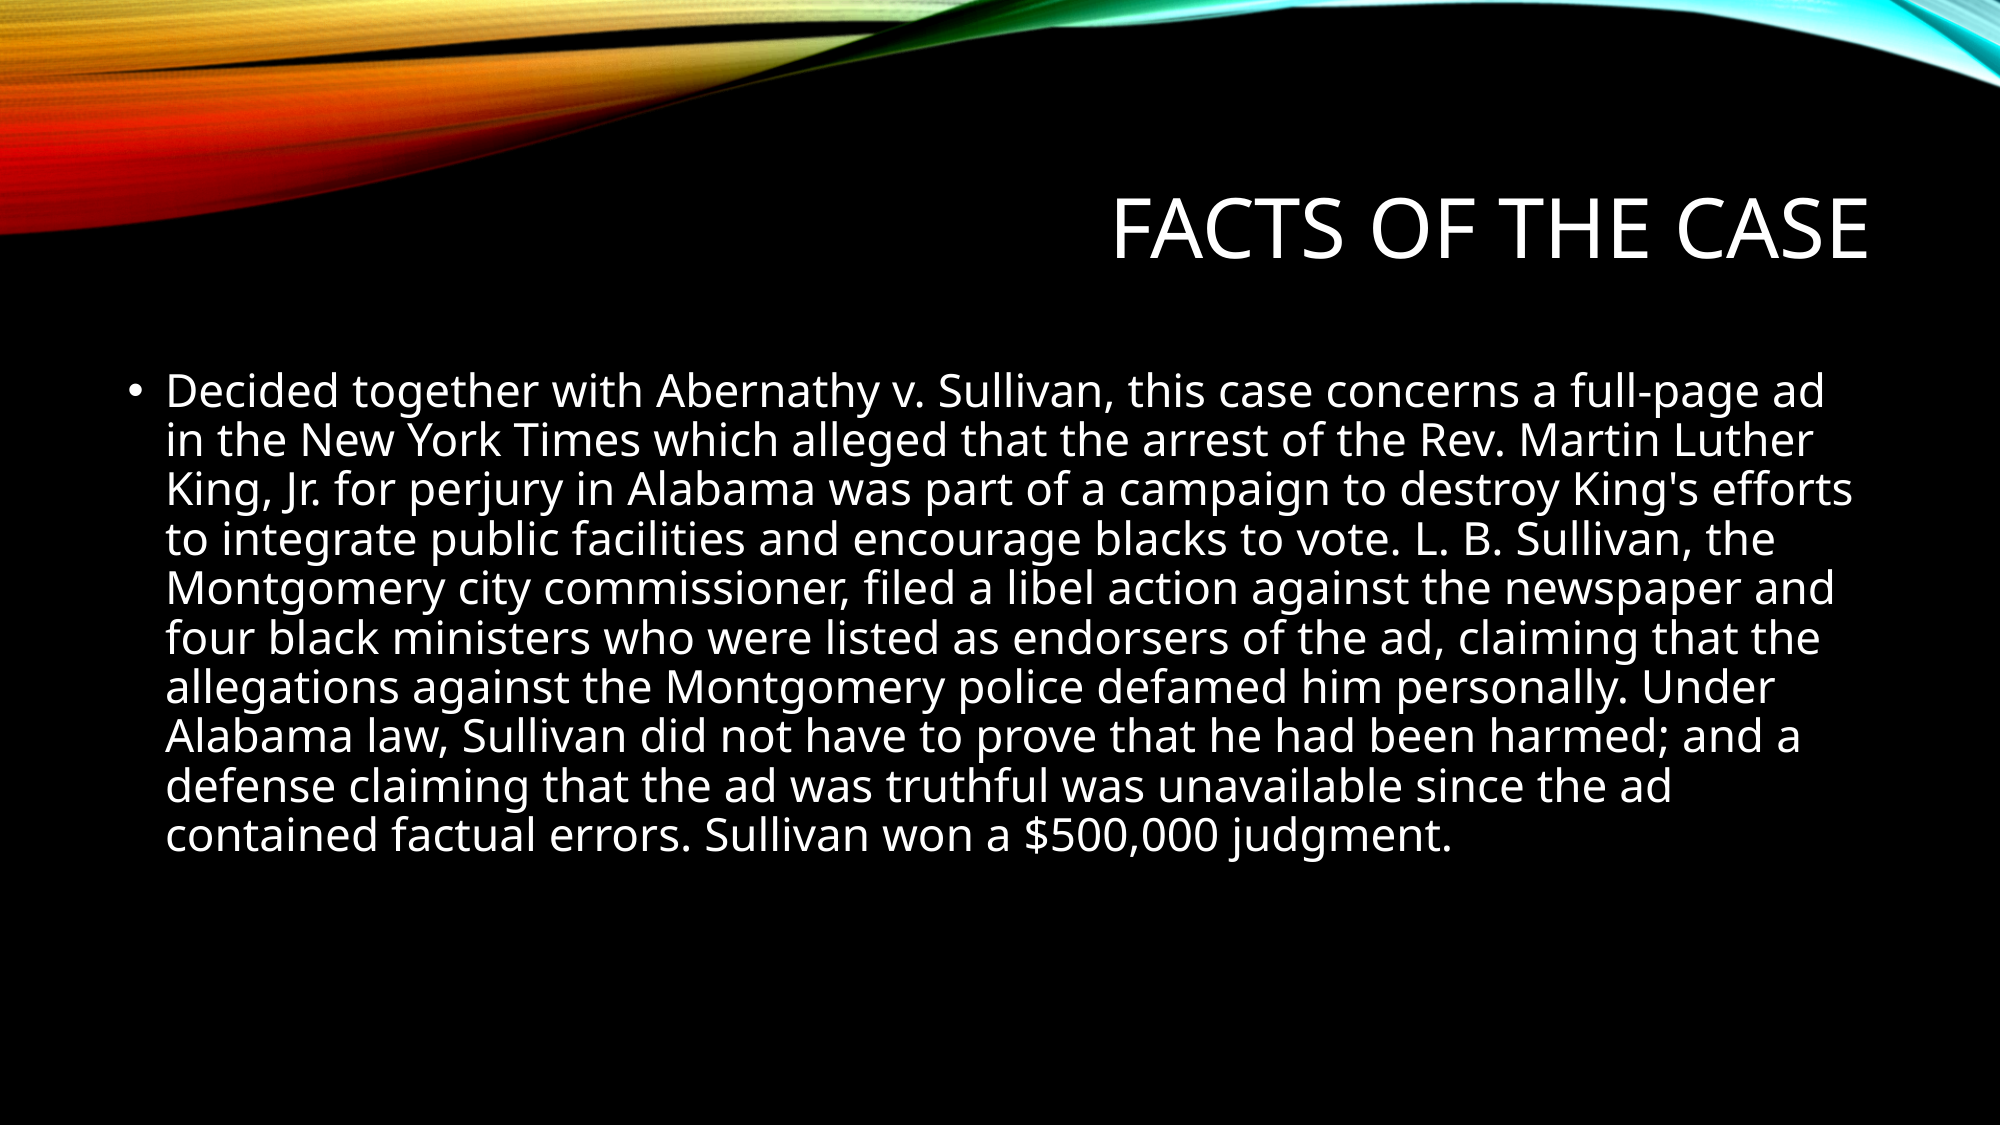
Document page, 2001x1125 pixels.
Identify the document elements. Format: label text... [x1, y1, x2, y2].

title Facts of the Case [474, 125, 1888, 338]
list Decided together with Abernathy v. Sullivan, this case concerns a full-page ad in the New York Times which alleged that the arrest of the Rev. Martin Luther King, Jr. for perjury in Alabama was part of a campaign to destroy King's efforts to integrate public facilities and encourage blacks to vote. L. B. Sullivan, the Montgomery city commissioner, filed a libel action against the newspaper and four black ministers who were listed as endorsers of the ad, claiming that the allegations against the Montgomery police defamed him personally. Under Alabama law, Sullivan did not have to prove that he had been harmed; and a defense claiming that the ad was truthful was unavailable since the ad contained factual errors. Sullivan won a $500,000 judgment. [112, 360, 1888, 1021]
picture [0, 0, 2000, 237]
